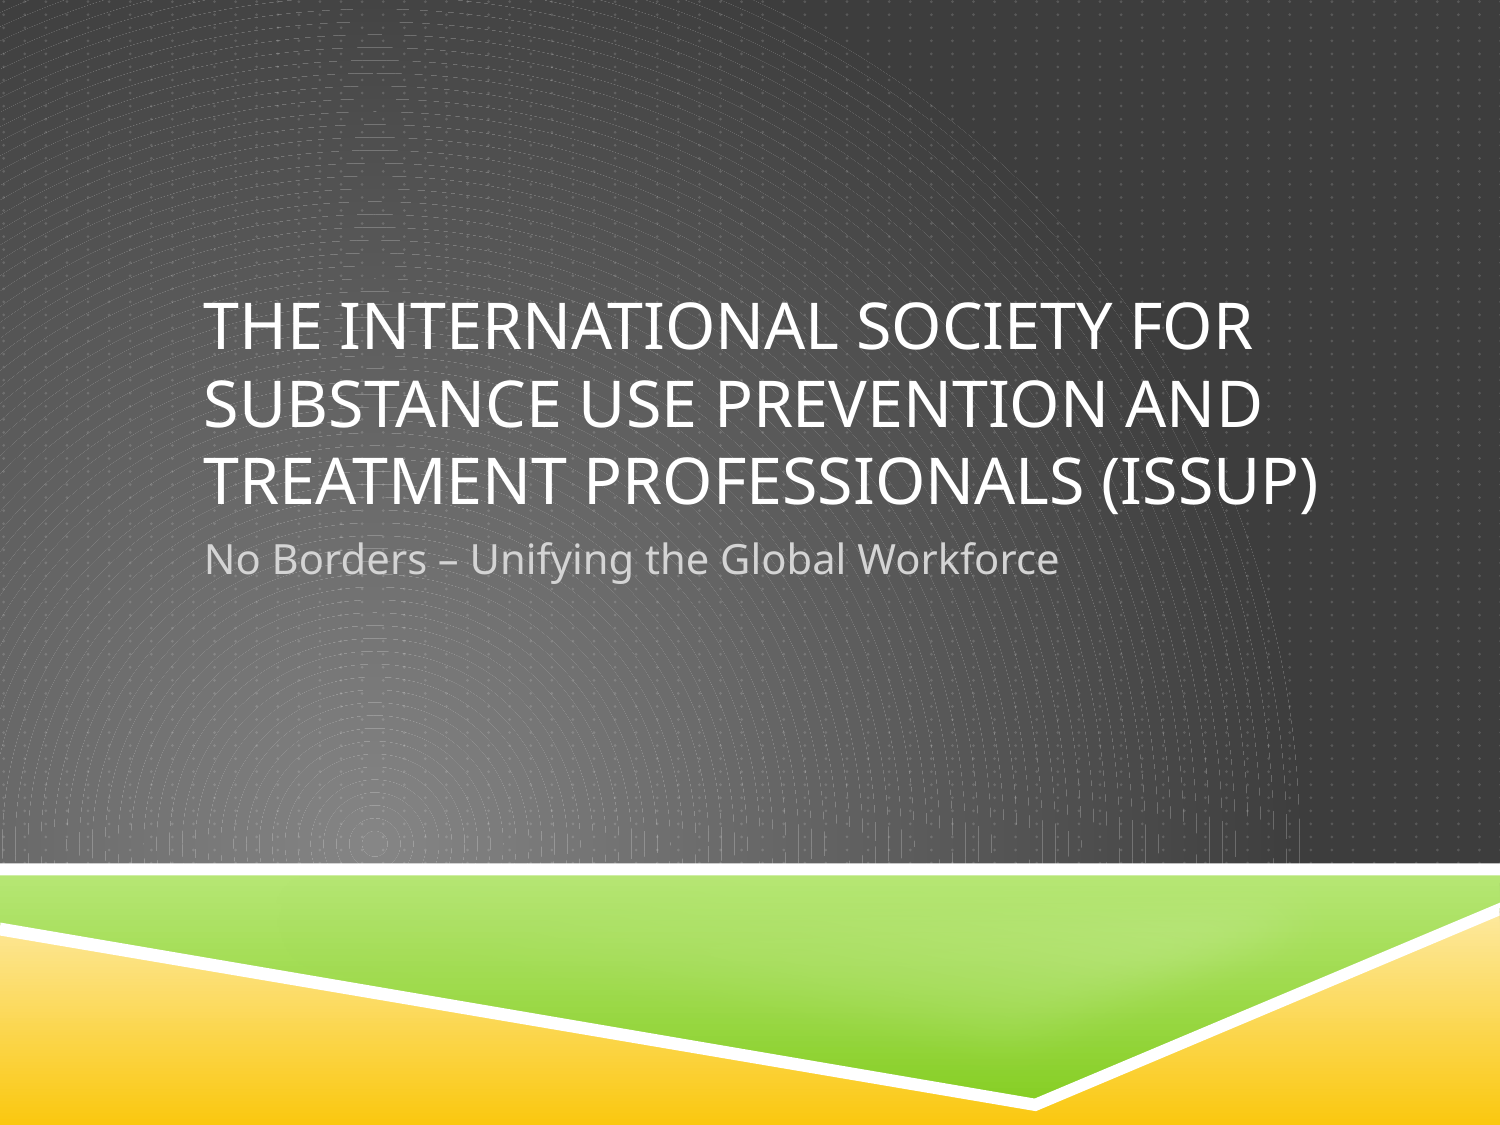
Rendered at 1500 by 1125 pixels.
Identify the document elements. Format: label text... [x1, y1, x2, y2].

title The International society for substance use prevention and treatment professionals (ISSUP) [203, 275, 1388, 525]
subtitle No Borders – Unifying the Global Workforce [203, 525, 1388, 825]
